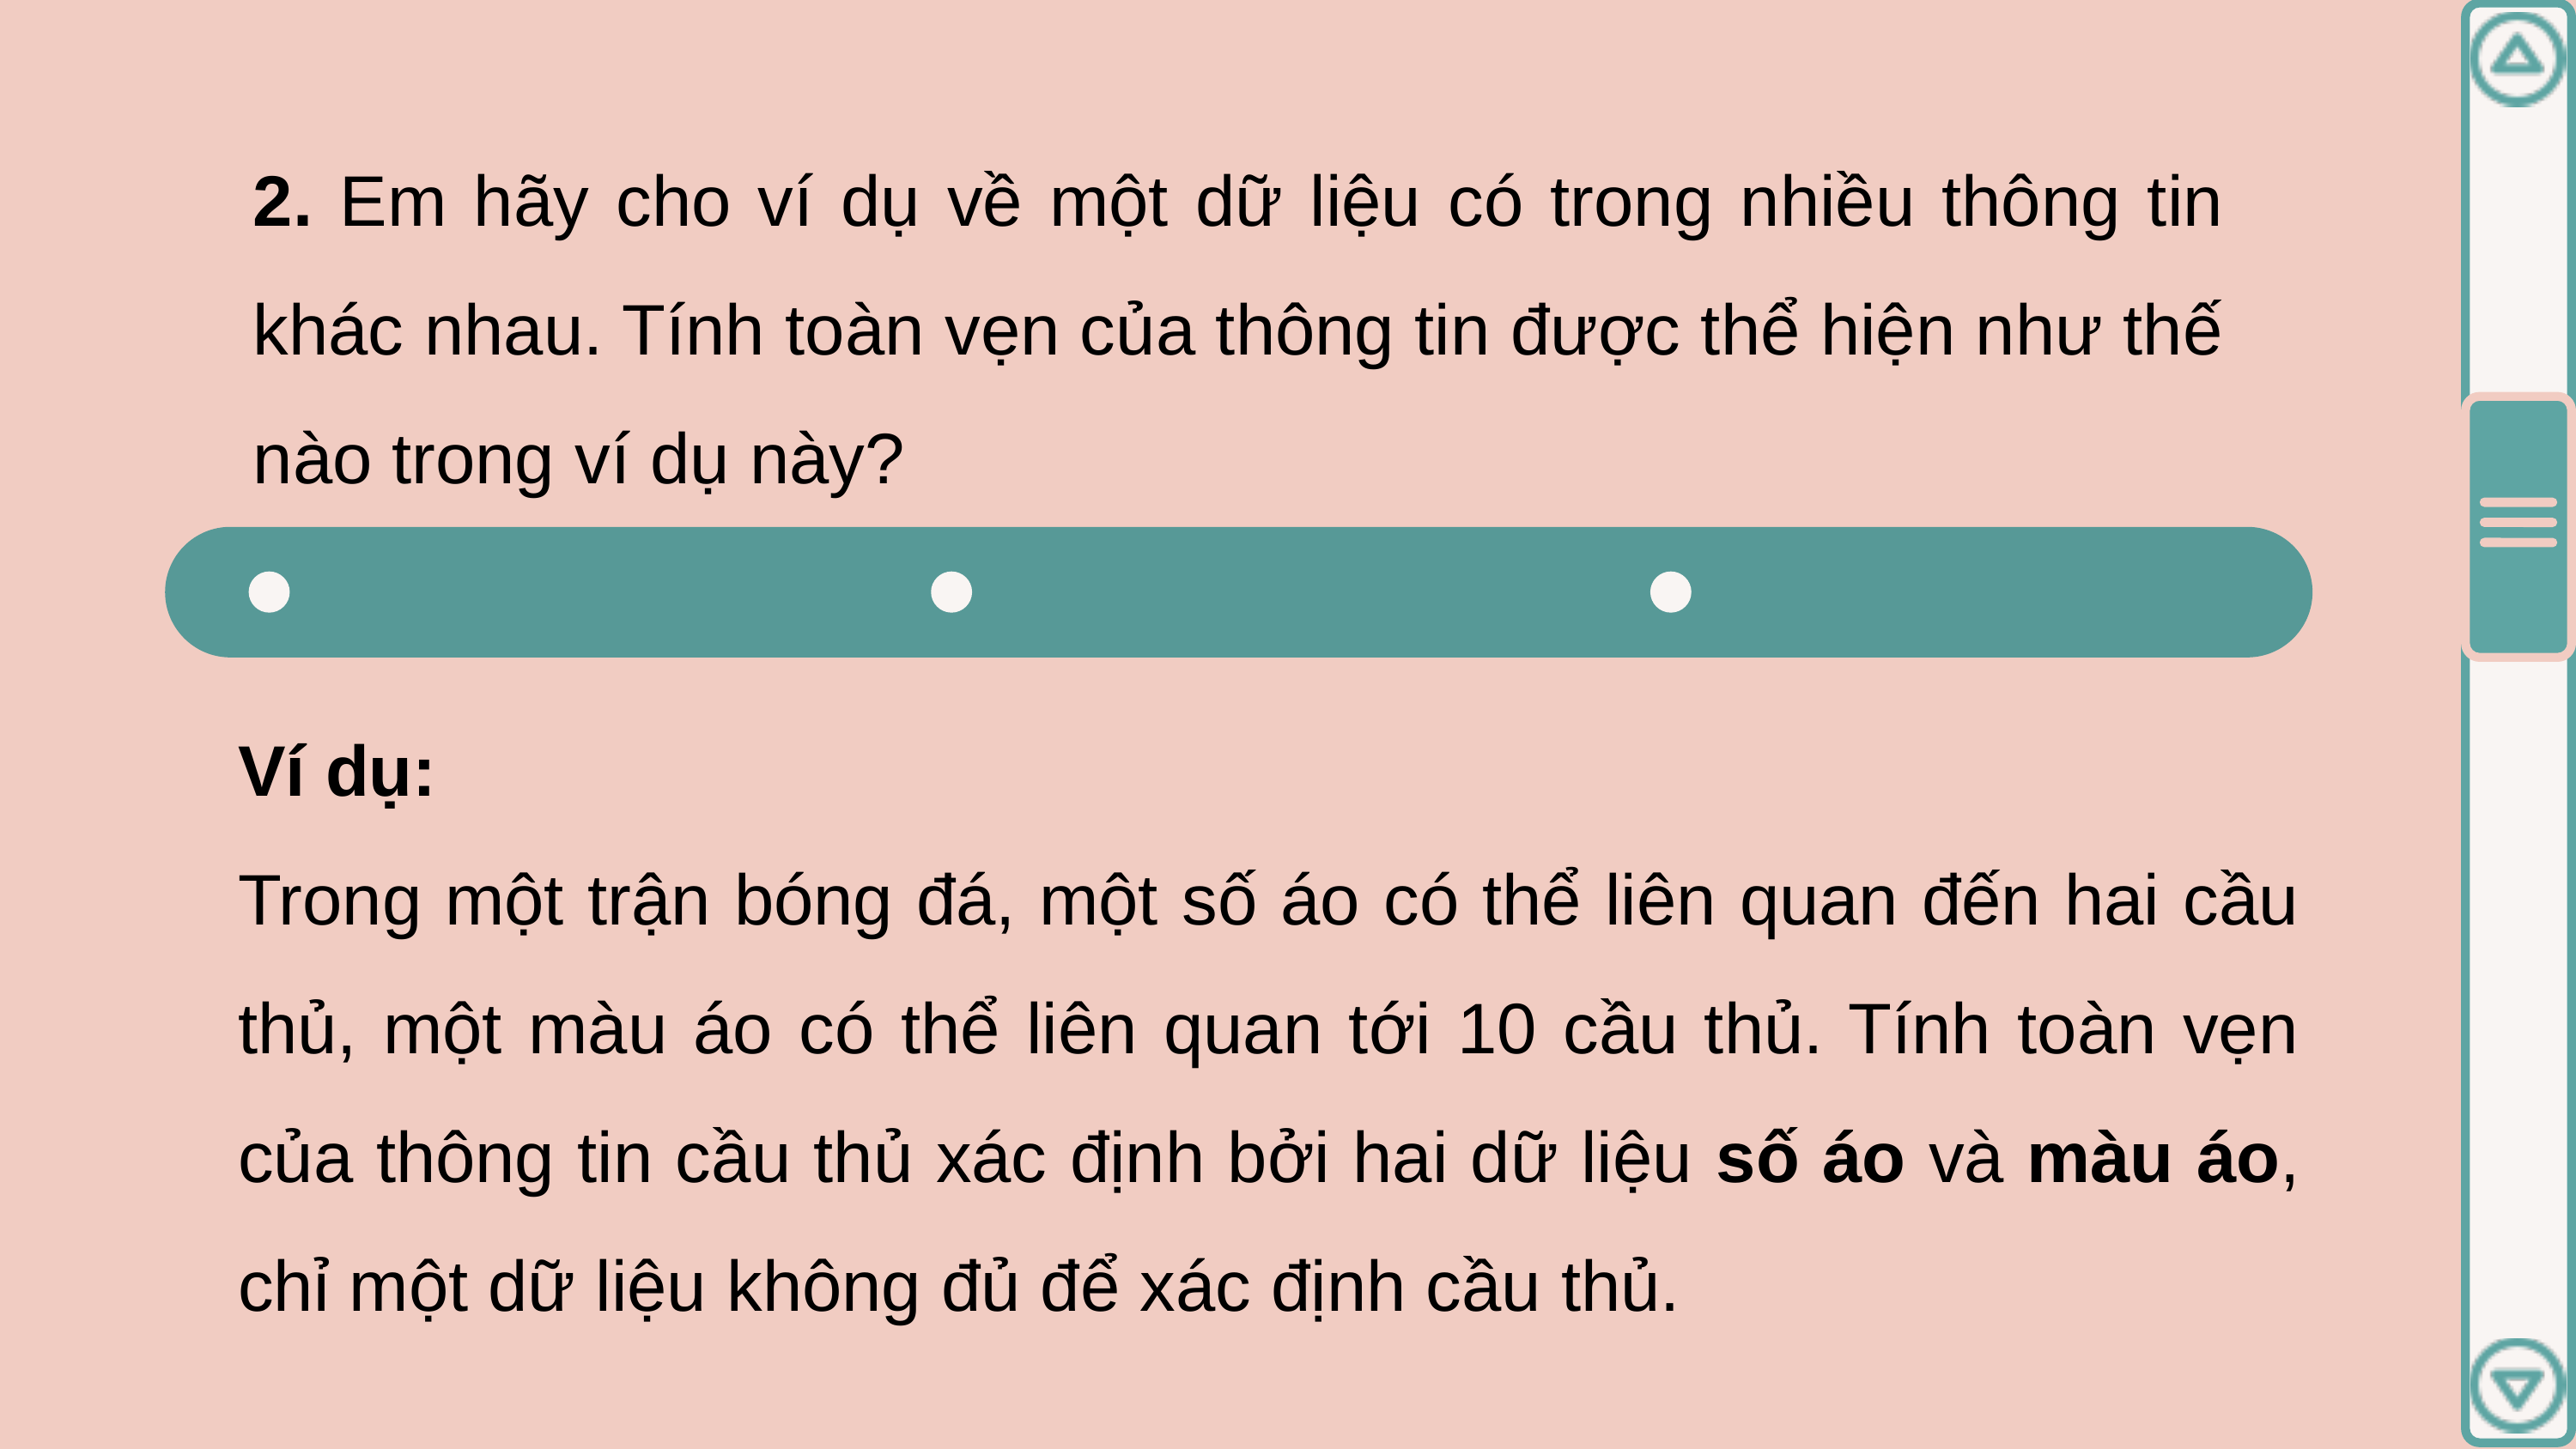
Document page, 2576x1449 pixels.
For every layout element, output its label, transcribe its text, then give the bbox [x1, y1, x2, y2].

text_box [1794, 664, 2576, 781]
text_box 2. Em hãy cho ví dụ về một dữ liệu có trong nhiều thông tin khác nhau. Tính toàn vẹn của thông tin được thể hiện như thế nào trong ví dụ này? [240, 106, 2238, 505]
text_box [248, 571, 290, 613]
picture [2470, 11, 2567, 108]
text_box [164, 526, 2313, 658]
text_box Ví dụ: Trong một trận bóng đá, một số áo có thể liên quan đến hai cầu thủ, một màu áo có thể liên quan tới 10 cầu thủ. Tính toàn vẹn của thông tin cầu thủ xác định bởi hai dữ liệu số áo và màu áo, chỉ một dữ liệu không đủ để xác định cầu thủ. [225, 675, 2313, 1332]
picture [2470, 1337, 2567, 1434]
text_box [2383, 469, 2576, 585]
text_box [930, 571, 973, 613]
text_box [1649, 571, 1692, 613]
